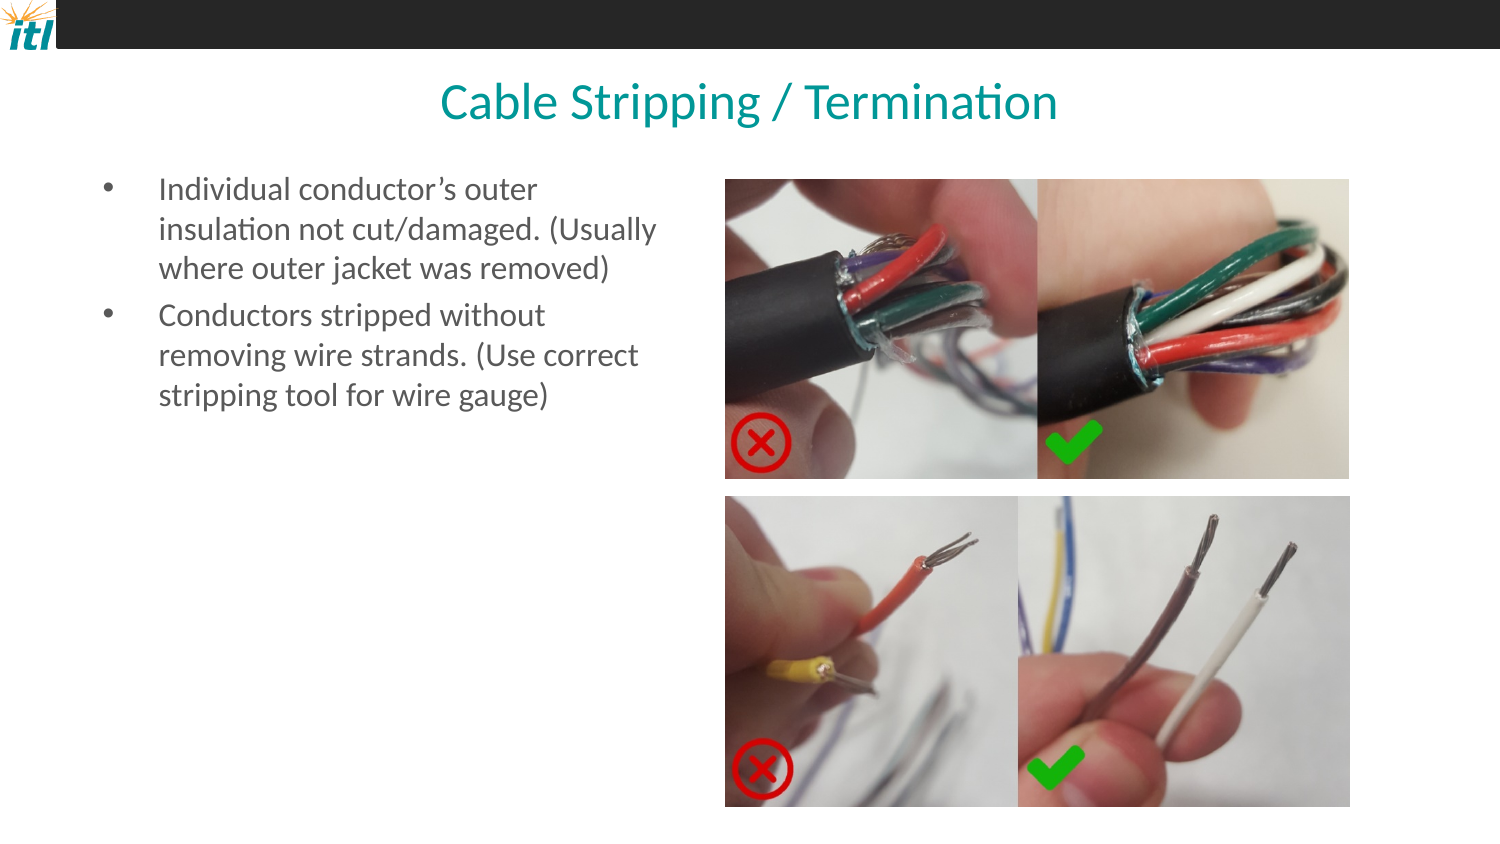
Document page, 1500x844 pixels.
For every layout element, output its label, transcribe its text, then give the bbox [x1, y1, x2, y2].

picture [0, 0, 59, 50]
list Individual conductor’s outer insulation not cut/damaged. (Usually where outer jacket was removed) Conductors stripped without removing wire strands. (Use correct stripping tool for wire gauge) [87, 159, 675, 822]
title Cable Stripping / Termination [0, 59, 1500, 138]
picture [724, 179, 1350, 479]
picture [724, 496, 1350, 807]
